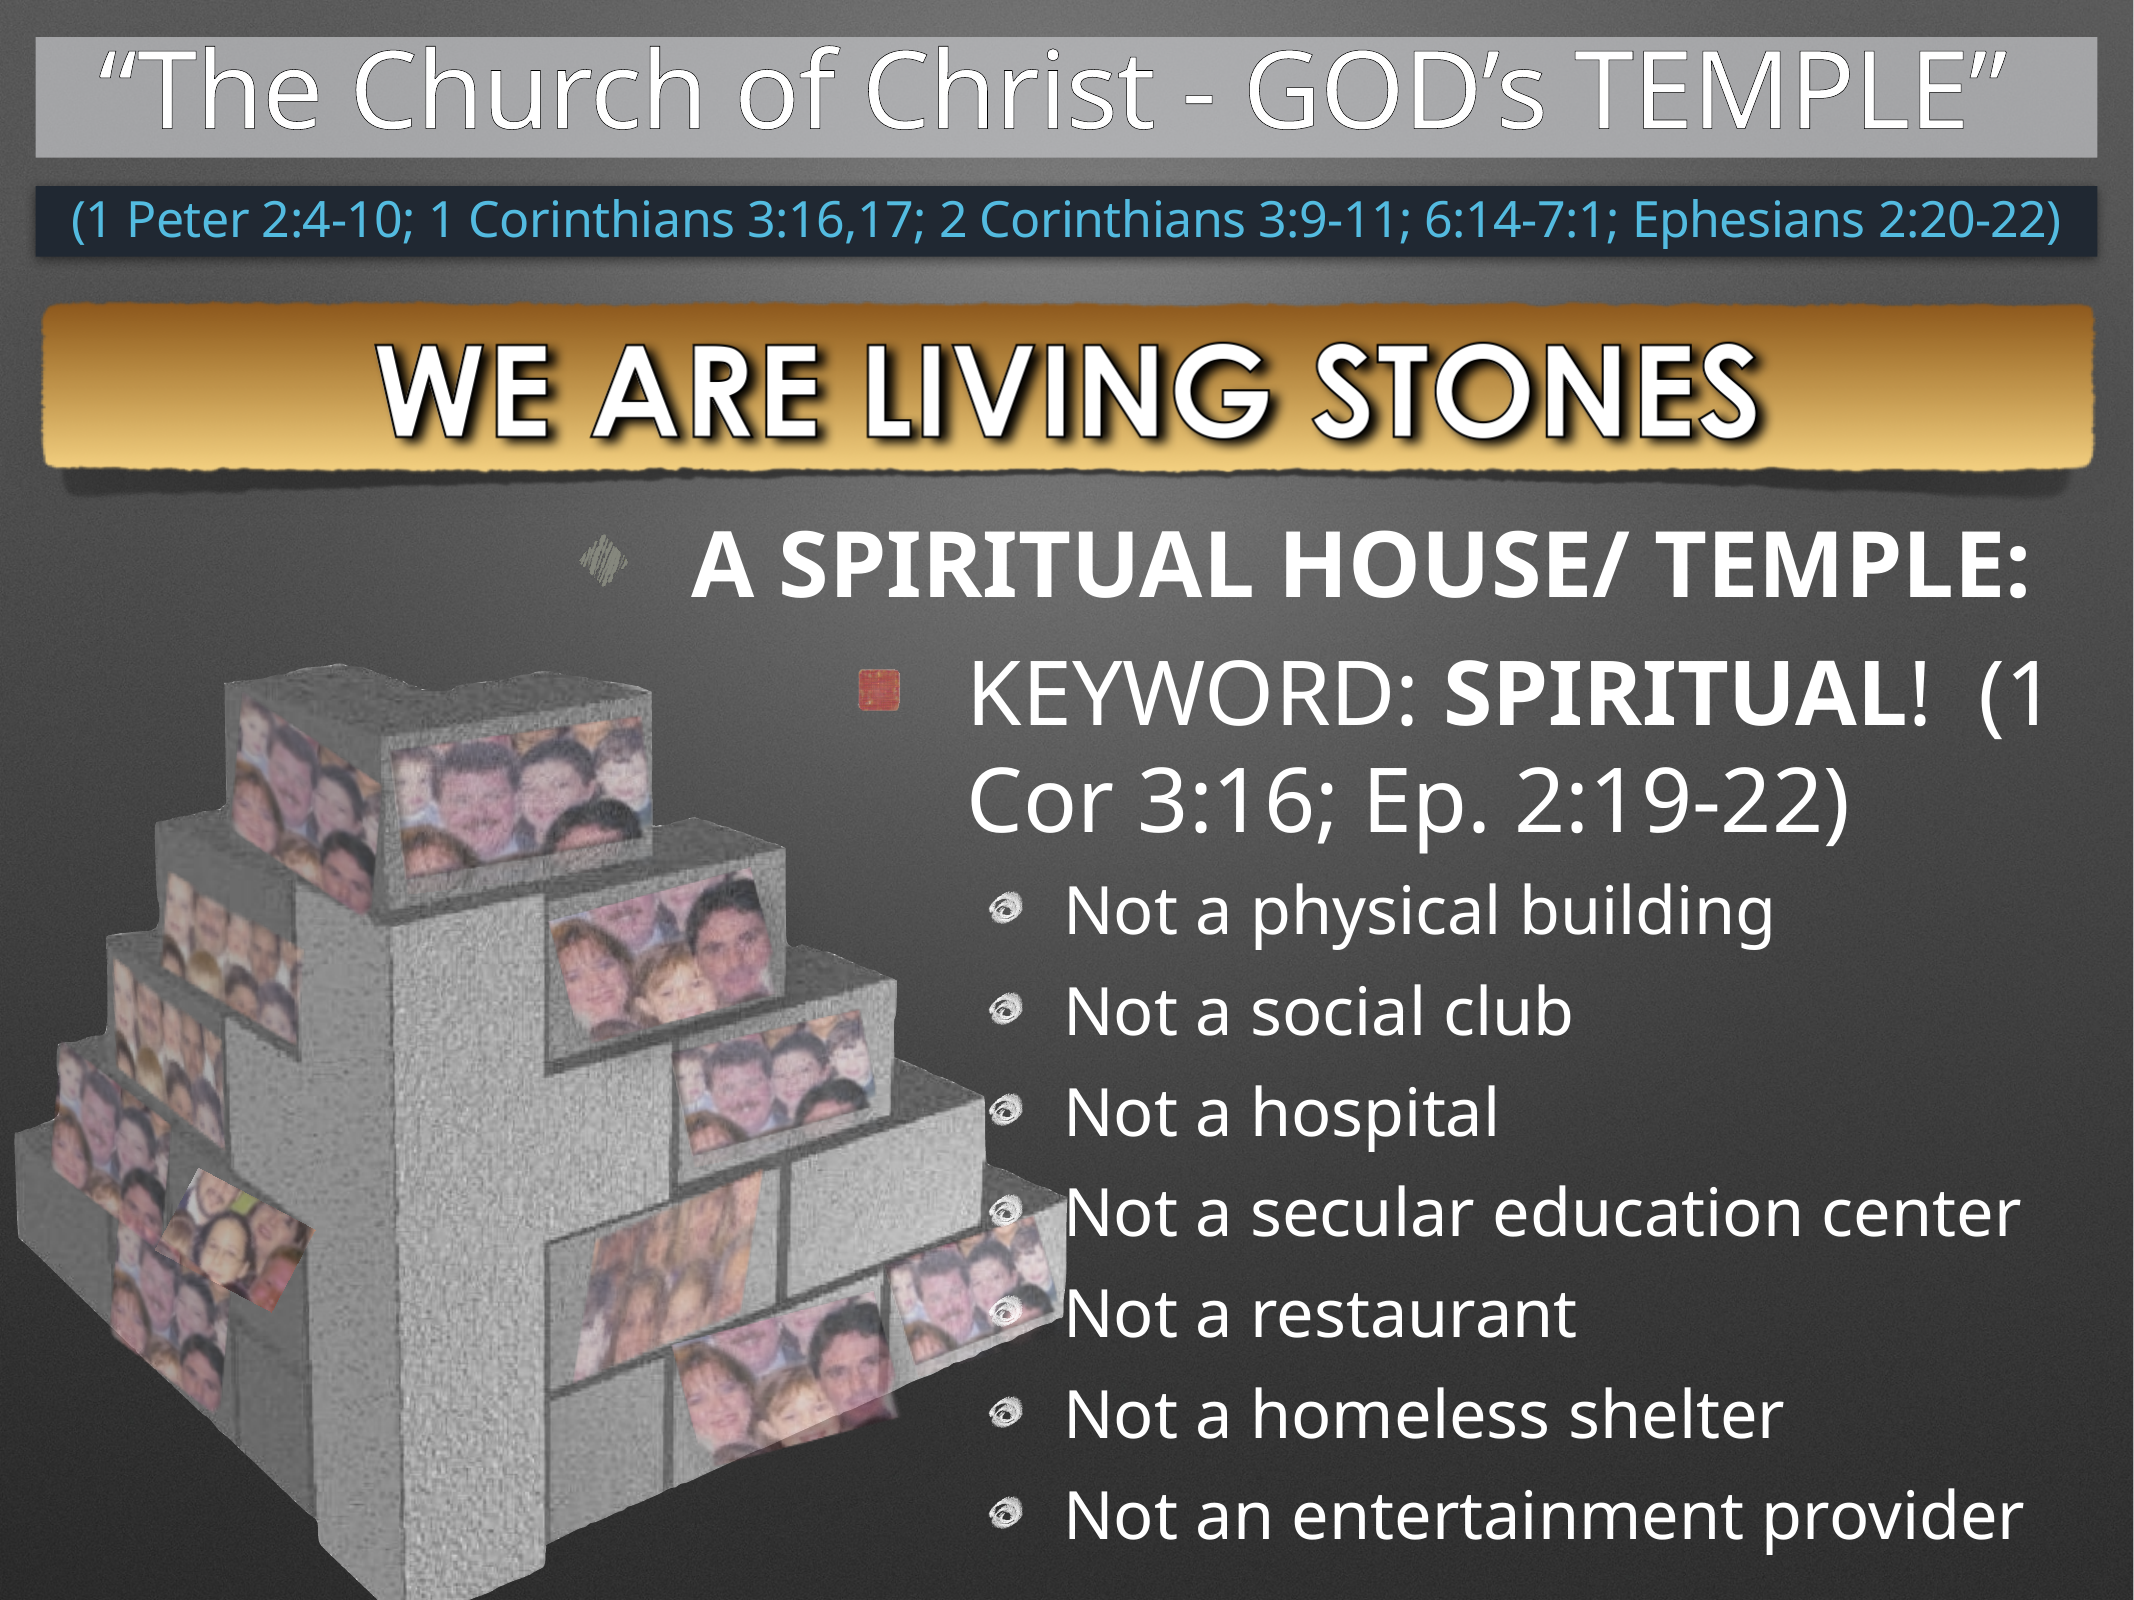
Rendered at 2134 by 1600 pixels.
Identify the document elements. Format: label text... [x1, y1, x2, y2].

text_box (1 Peter 2:4-10; 1 Corinthians 3:16,17; 2 Corinthians 3:9-11; 6:14-7:1; Ephesians 2:20-22) [35, 186, 2098, 243]
text_box A SPIRITUAL HOUSE/ TEMPLE: [571, 528, 2042, 624]
text_box Not a physical building Not a social club Not a hospital Not a secular education center Not a restaurant Not a homeless shelter Not an entertainment provider [1068, 859, 2109, 1561]
text_box “The Church of Christ - GOD’s TEMPLE” [35, 37, 2098, 158]
text_box KEYWORD: SPIRITUAL! (1 Cor 3:16; Ep. 2:19-22) [846, 627, 2116, 859]
picture [0, 0, 2134, 1600]
